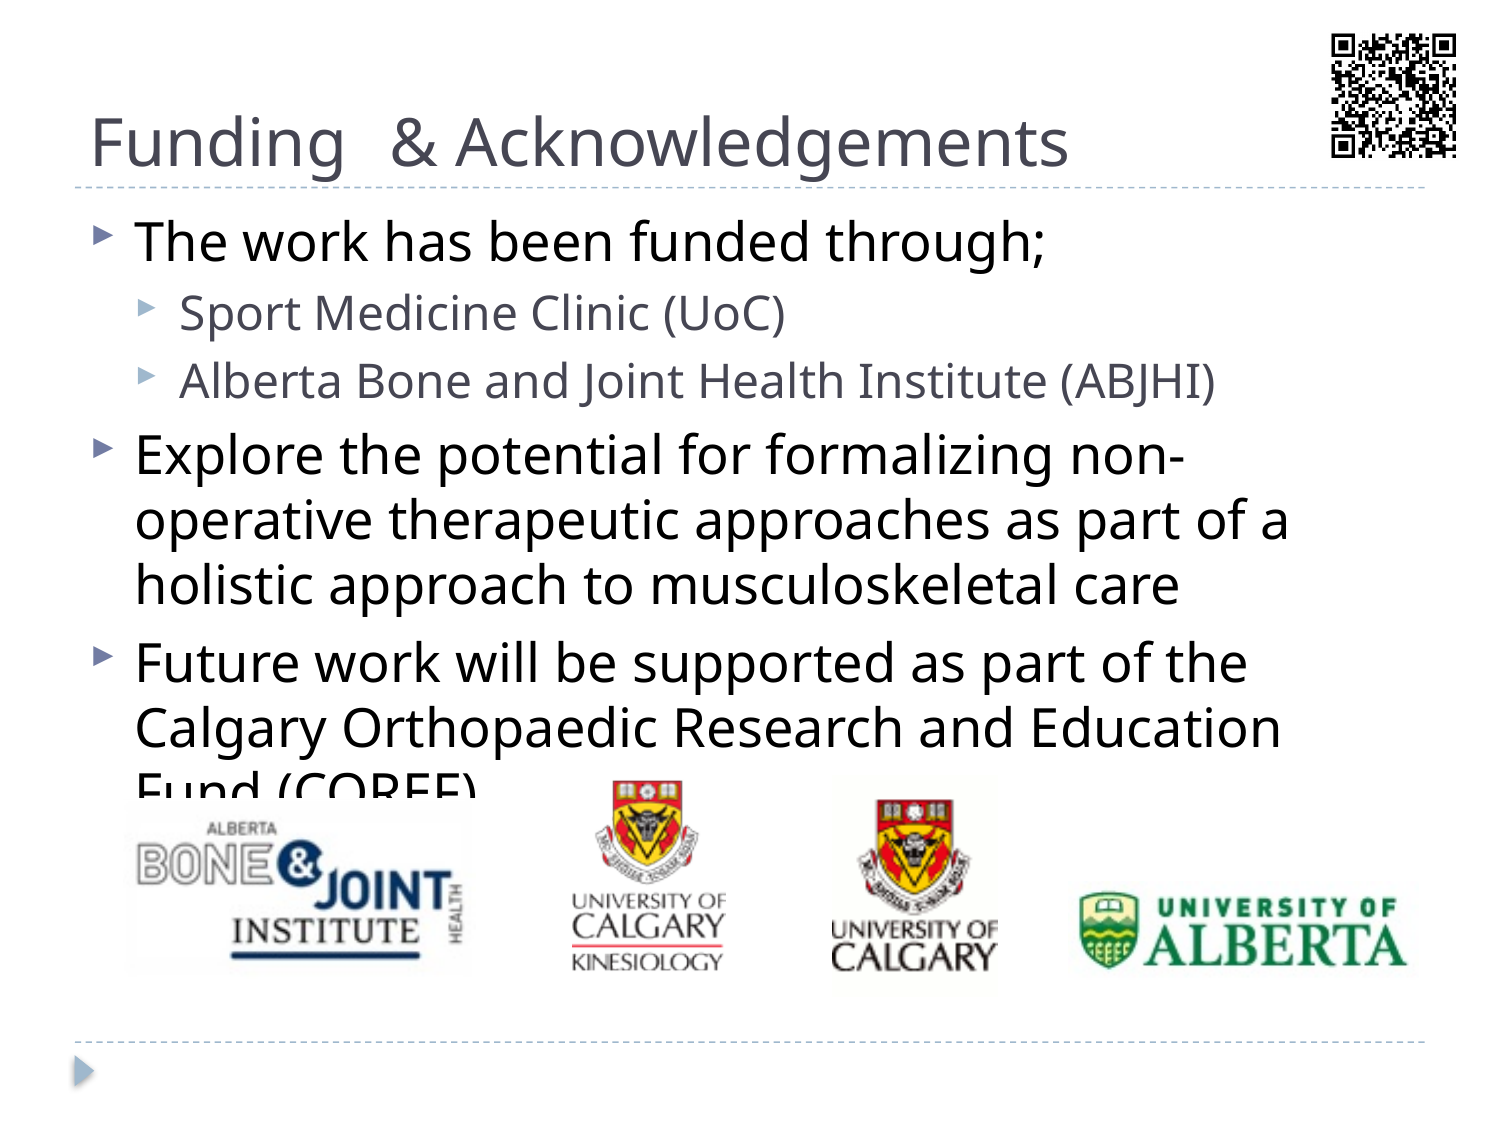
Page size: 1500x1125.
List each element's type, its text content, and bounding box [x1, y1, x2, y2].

picture [572, 774, 726, 977]
picture [123, 798, 476, 980]
picture [832, 774, 999, 997]
picture [1068, 881, 1420, 982]
list The work has been funded through; Sport Medicine Clinic (UoC) Alberta Bone and Joint Health Institute (ABJHI) Explore the potential for formalizing non-operative therapeutic approaches as part of a holistic approach to musculoskeletal care Future work will be supported as part of the Calgary Orthopaedic Research and Education Fund (COREF) [75, 200, 1425, 1010]
picture [1328, 30, 1459, 162]
title Funding & Acknowledgements [75, 24, 1425, 188]
